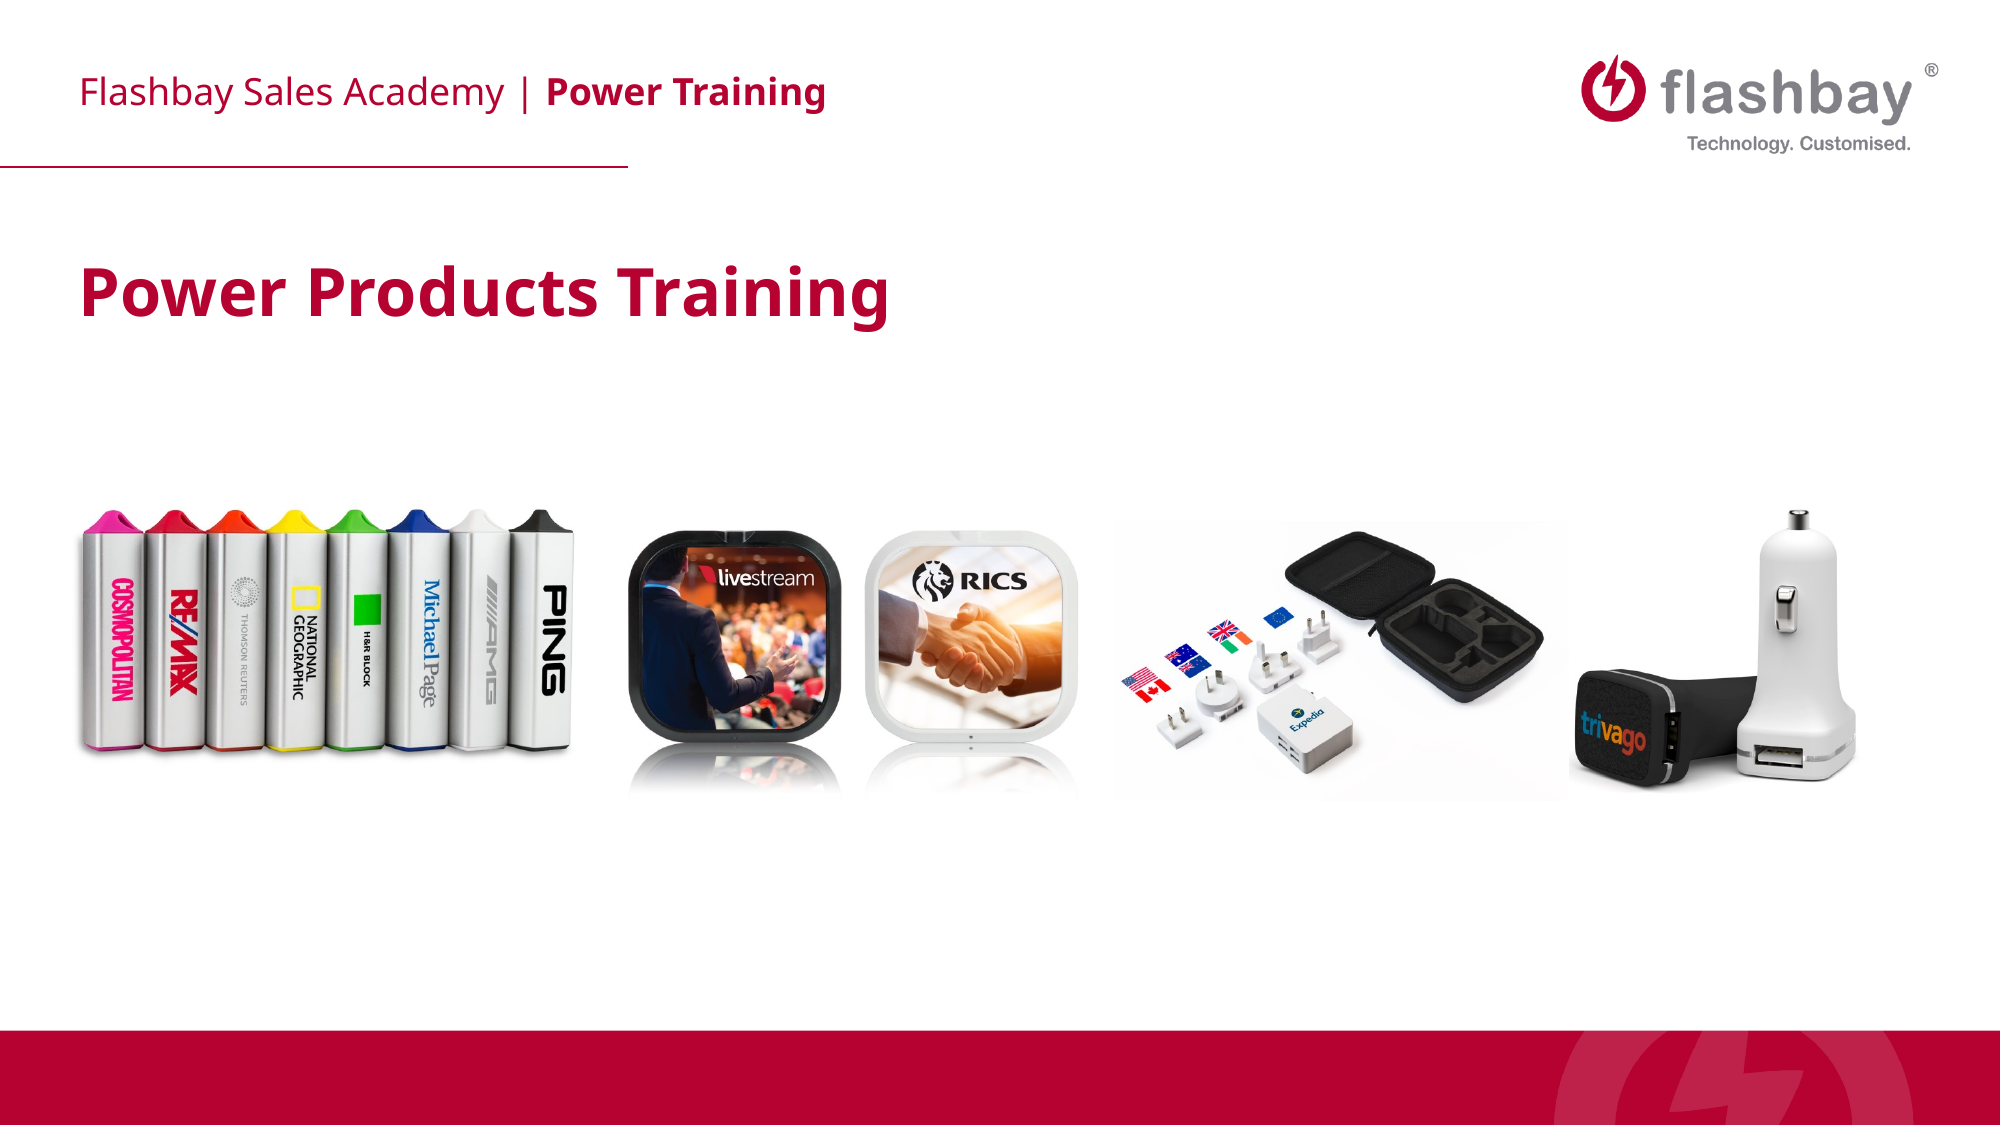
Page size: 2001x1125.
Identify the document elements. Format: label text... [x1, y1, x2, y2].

picture [1519, 1030, 1944, 1125]
text_box Power Products Training [64, 242, 1024, 338]
picture [1575, 52, 1944, 155]
picture [23, 445, 2000, 816]
